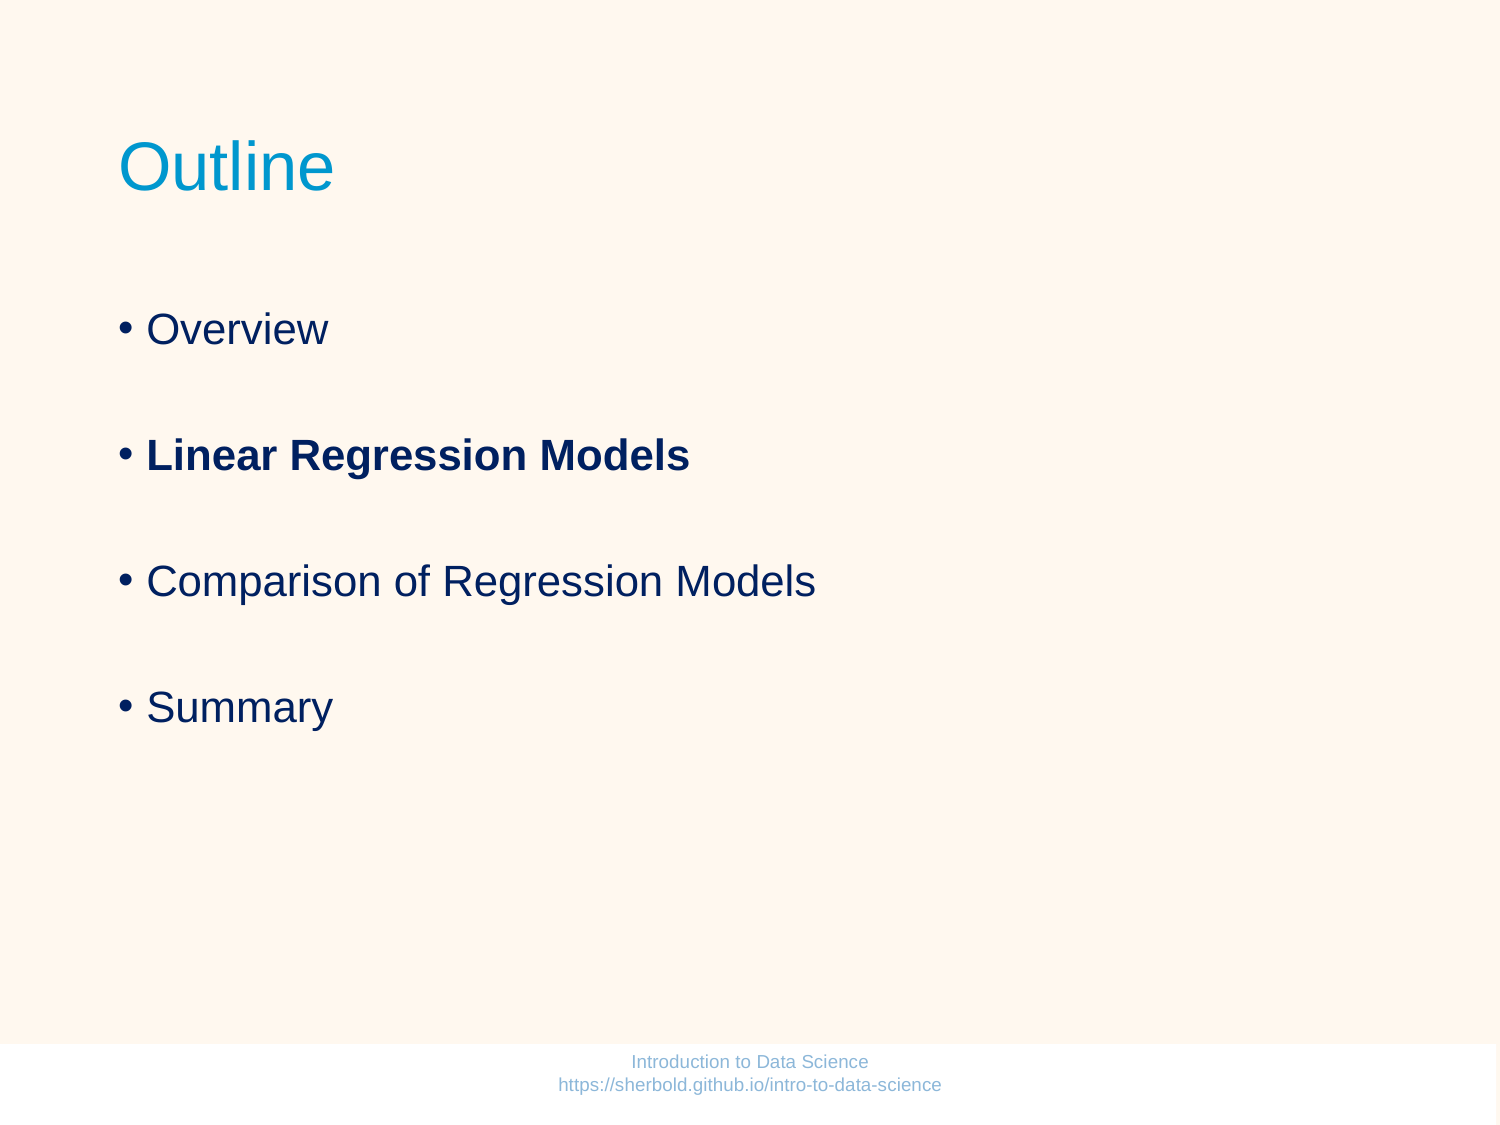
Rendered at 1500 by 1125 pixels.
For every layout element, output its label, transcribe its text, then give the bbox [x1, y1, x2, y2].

footer Introduction to Data Science https://sherbold.github.io/intro-to-data-science [496, 1042, 1004, 1103]
list Overview Linear Regression Models Comparison of Regression Models Summary [103, 299, 1397, 1014]
title Outline [103, 59, 1397, 278]
